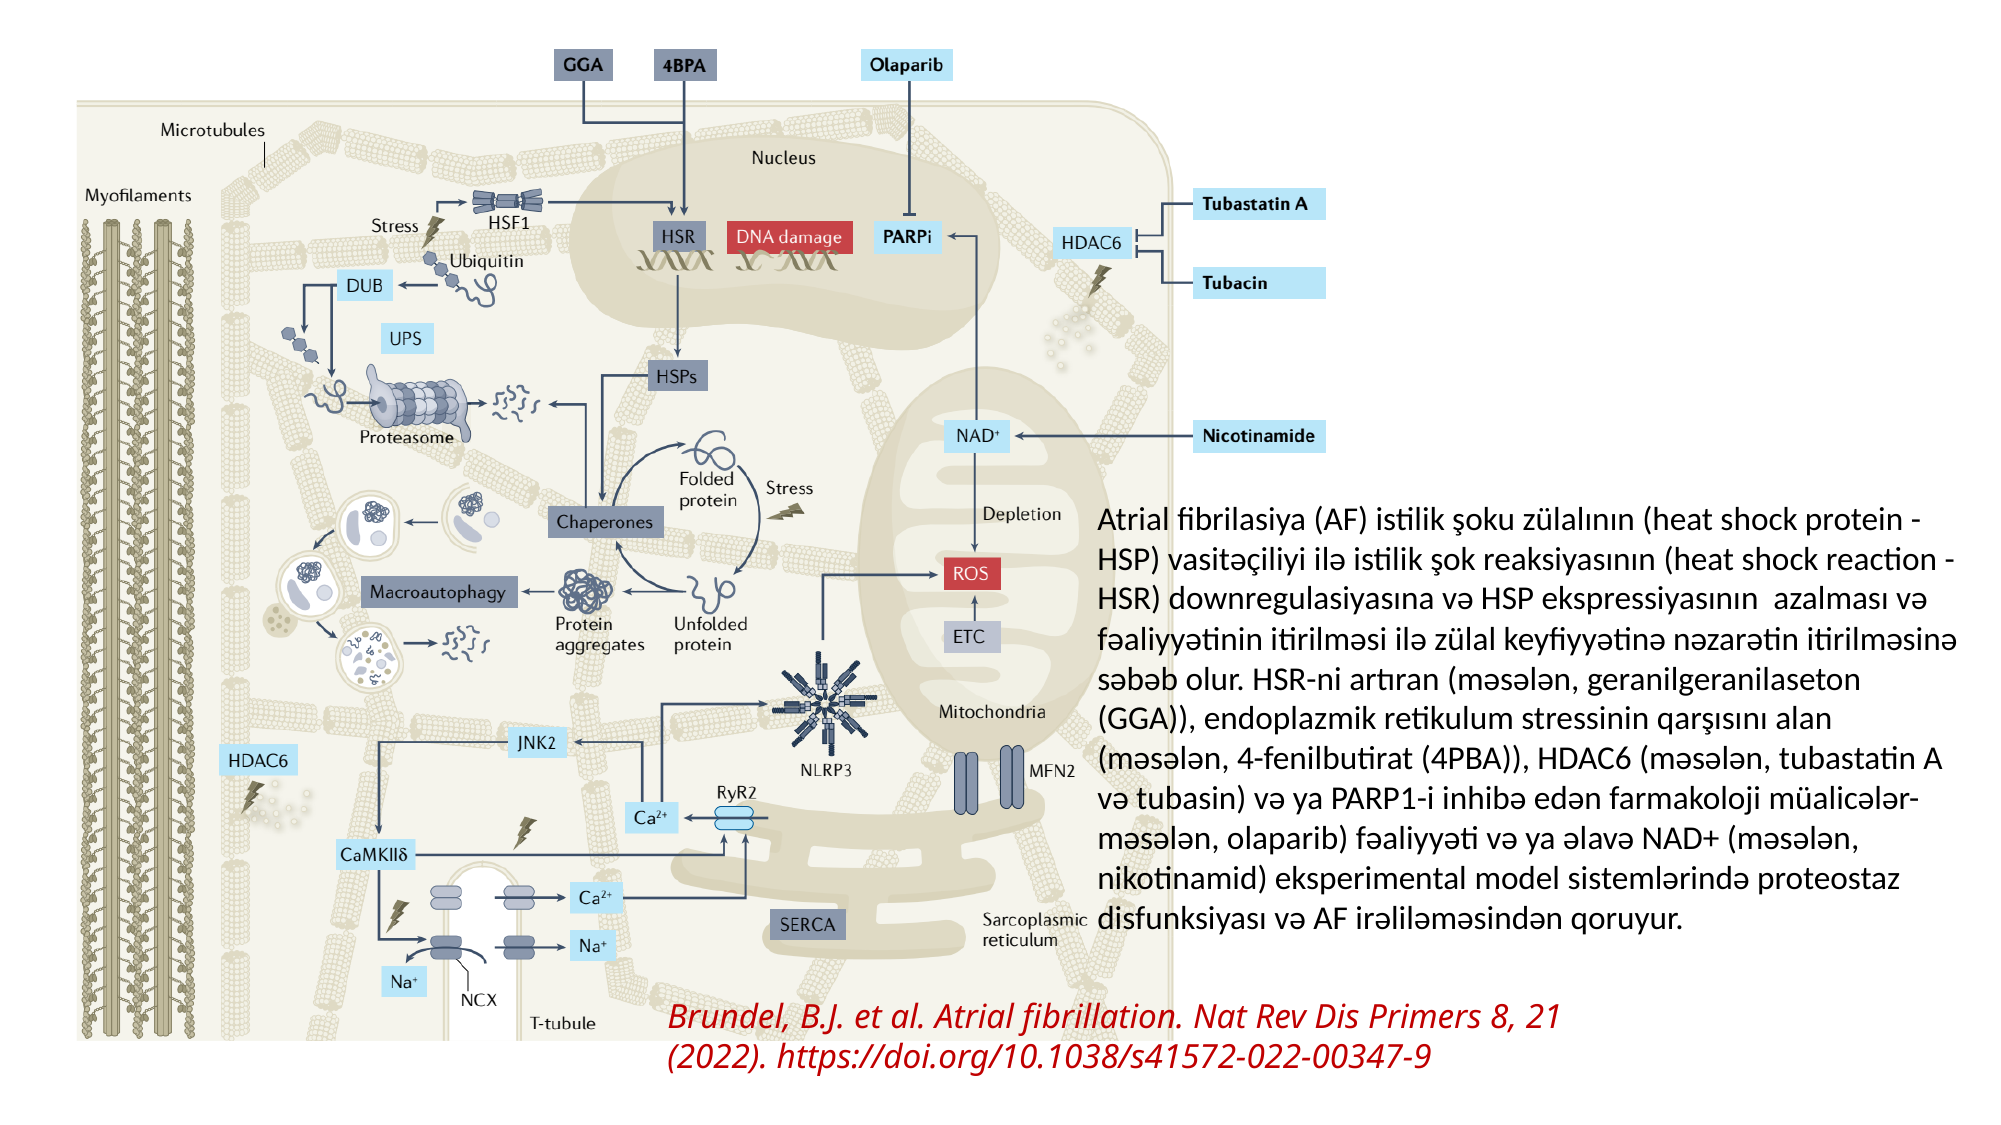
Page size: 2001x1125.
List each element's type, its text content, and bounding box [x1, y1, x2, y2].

text_box Brundel, B.J. et al. Atrial fibrillation. Nat Rev Dis Primers 8, 21 (2022). https://doi.org/10.1038/s41572-022-00347-9 [652, 988, 1653, 1083]
text_box Atrial fibrilasiya (AF) istilik şoku zülalının (heat shock protein -HSP) vasitəçiliyi ilə istilik şok reaksiyasının (heat shock reaction -HSR) downregulasiyasına və HSP ekspressiyasının azalması və fəaliyyətinin itirilməsi ilə zülal keyfiyyətinə nəzarətin itirilməsinə səbəb olur. HSR-ni artıran (məsələn, geranilgeranilaseton (GGA)), endoplazmik retikulum stressinin qarşısını alan (məsələn, 4-fenilbutirat (4PBA)), HDAC6 (məsələn, tubastatin A və tubasin) və ya PARP1-i inhibə edən farmakoloji müalicələr- məsələn, olaparib) fəaliyyəti və ya əlavə NAD+ (məsələn, nikotinamid) eksperimental model sistemlərində proteostaz disfunksiyası və AF irəliləməsindən qoruyur. [1331, 489, 1975, 944]
picture [61, 40, 1331, 1052]
